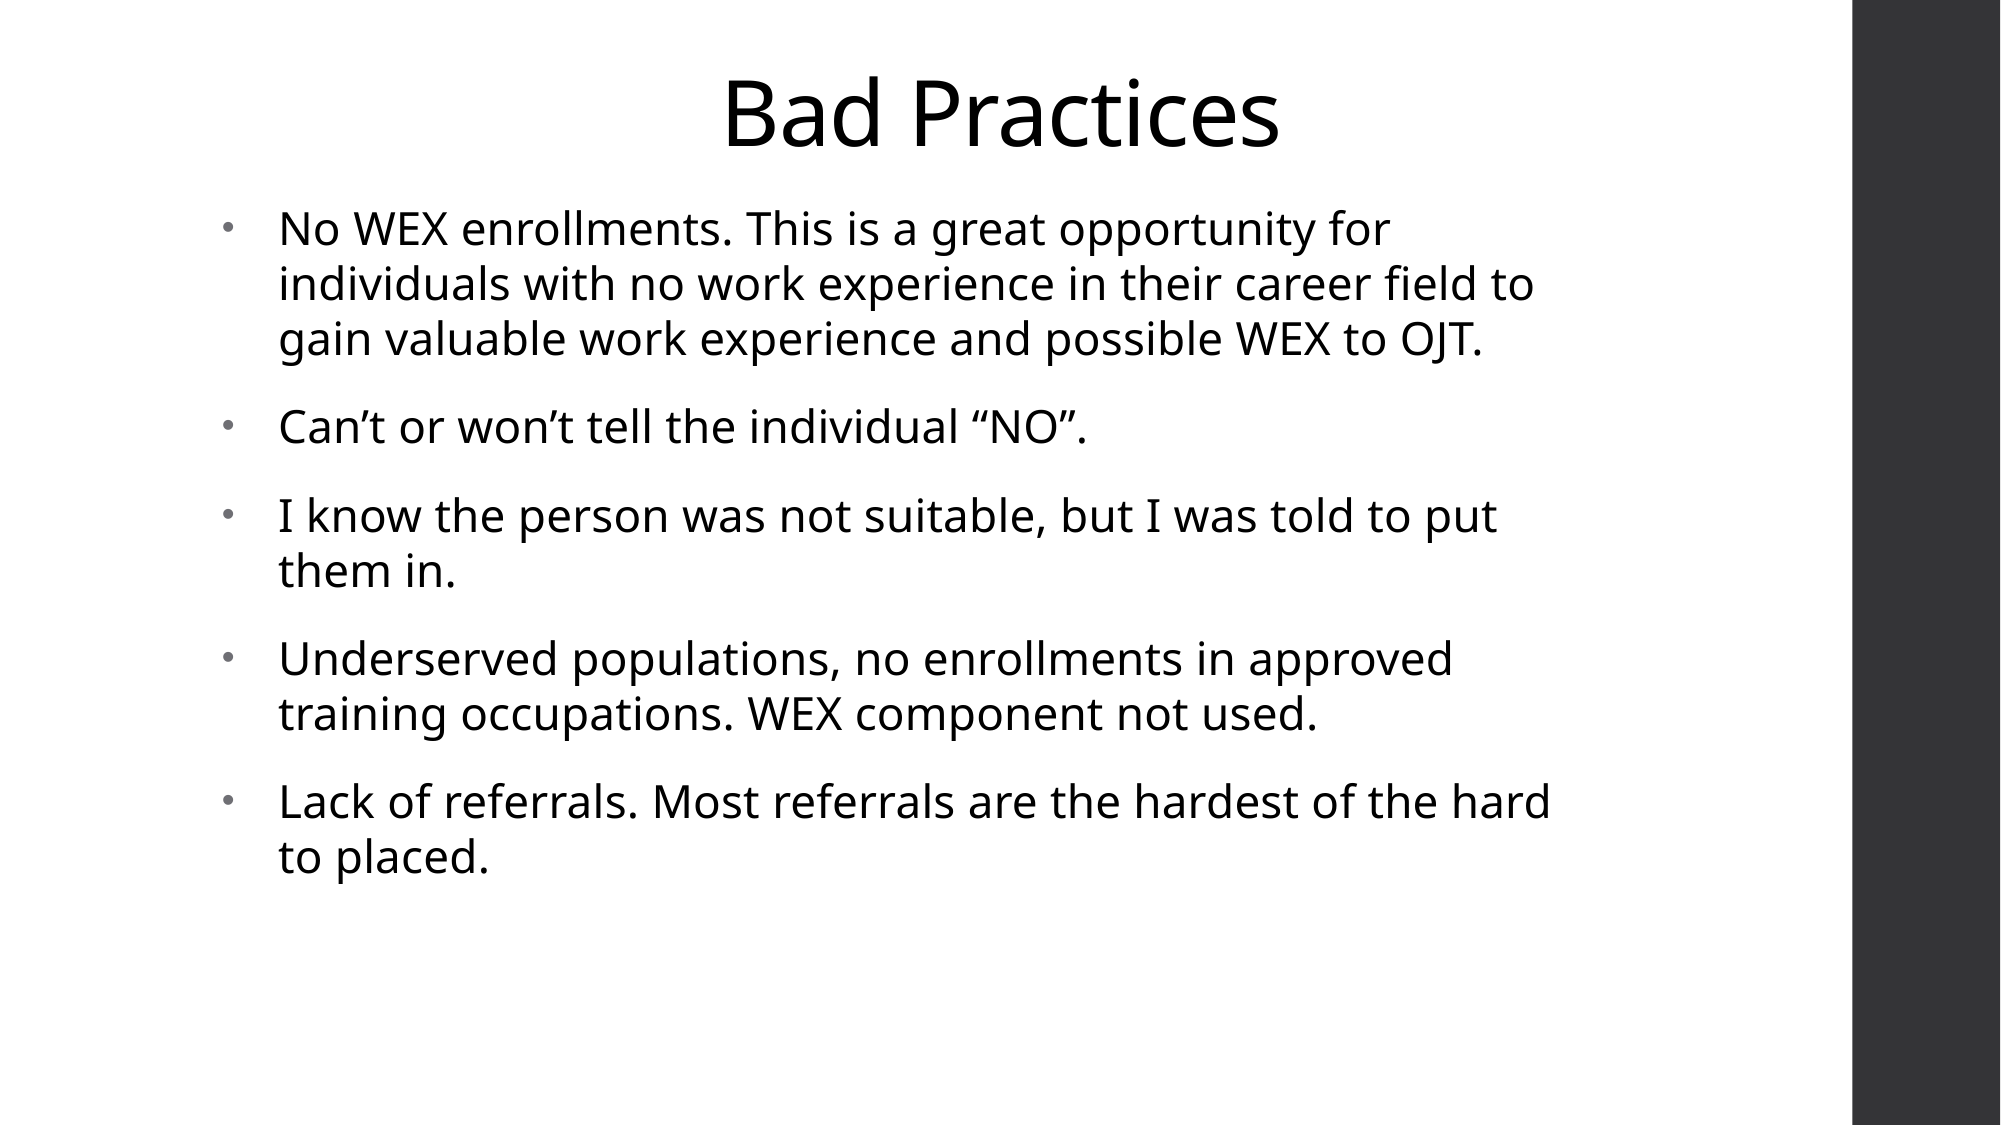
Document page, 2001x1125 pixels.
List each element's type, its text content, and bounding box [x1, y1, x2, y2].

text_box No WEX enrollments. This is a great opportunity for individuals with no work experience in their career field to gain valuable work experience and possible WEX to OJT. Can’t or won’t tell the individual “NO”. I know the person was not suitable, but I was told to put them in. Underserved populations, no enrollments in approved training occupations. WEX component not used. Lack of referrals. Most referrals are the hardest of the hard to placed. [206, 192, 1617, 1049]
text_box Bad Practices [206, 60, 1797, 210]
